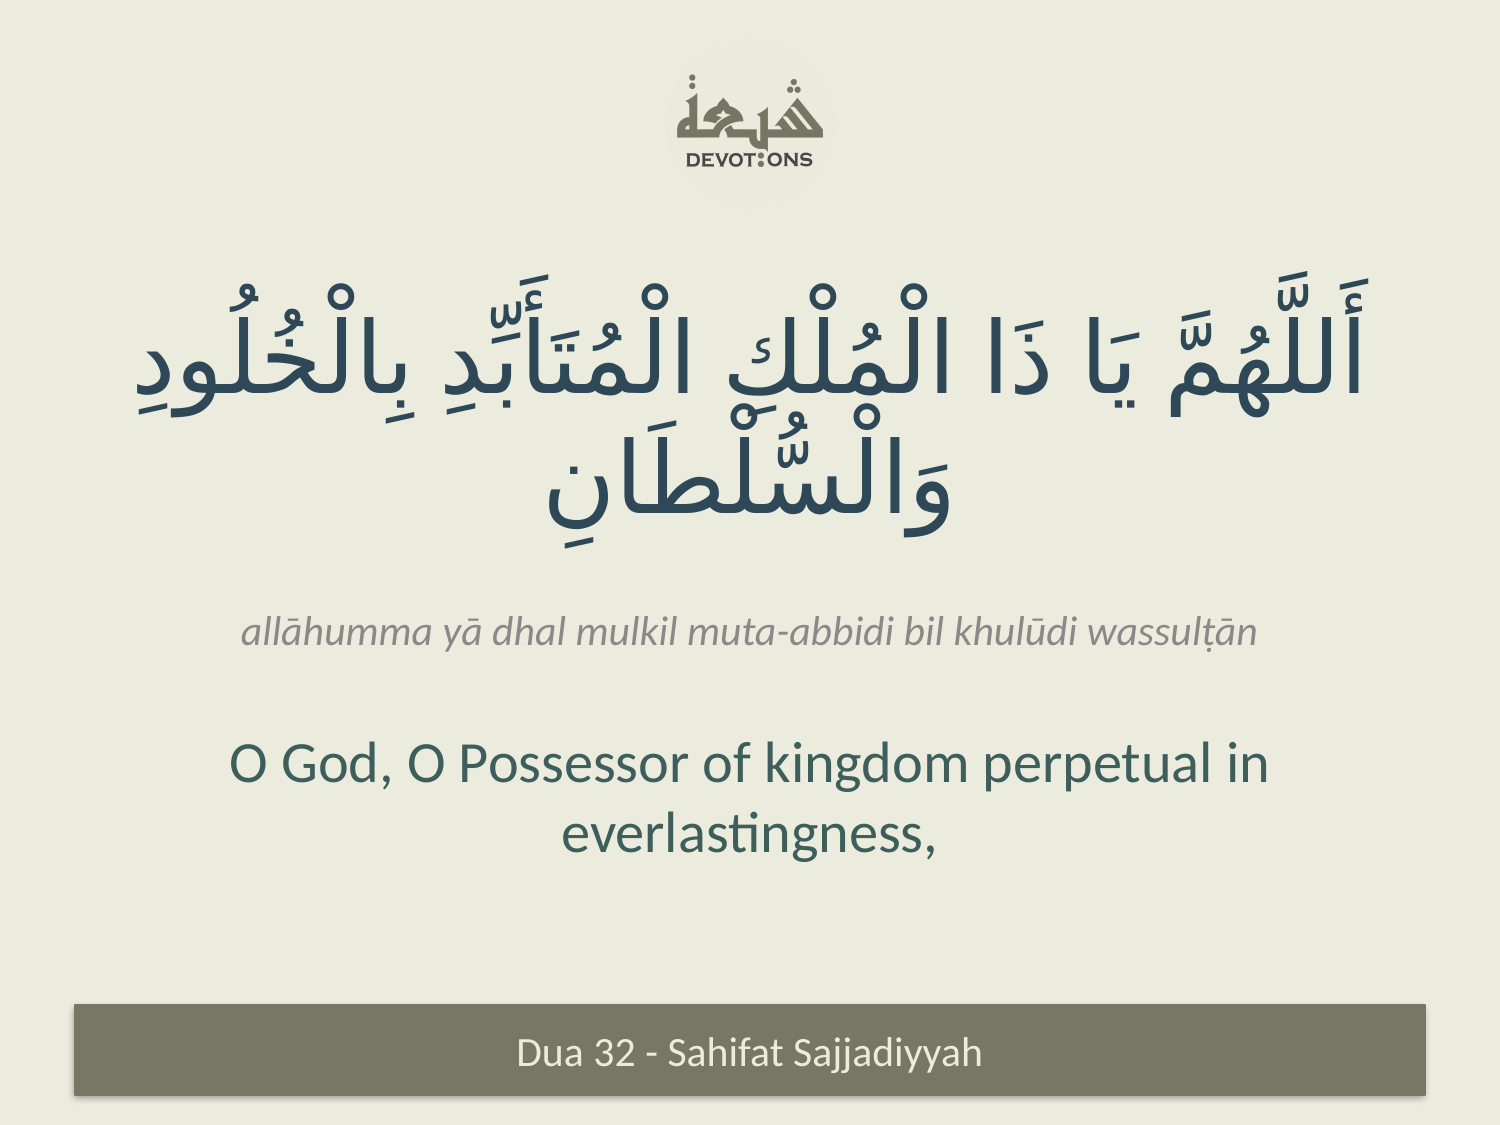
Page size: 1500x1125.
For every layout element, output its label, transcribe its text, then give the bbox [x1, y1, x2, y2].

text_box أَللَّهُمَّ يَا ذَا الْمُلْكِ الْمُتَأَبِّدِ بِالْخُلُودِ وَالْسُّلْطَانِ allāhumma yā dhal mulkil muta-abbidi bil khulūdi wassulṭān O God, O Possessor of kingdom perpetual in everlastingness, [74, 286, 1425, 871]
picture [656, 29, 844, 218]
text_box Dua 32 - Sahifat Sajjadiyyah [501, 1017, 999, 1083]
text_box [74, 1004, 1426, 1096]
